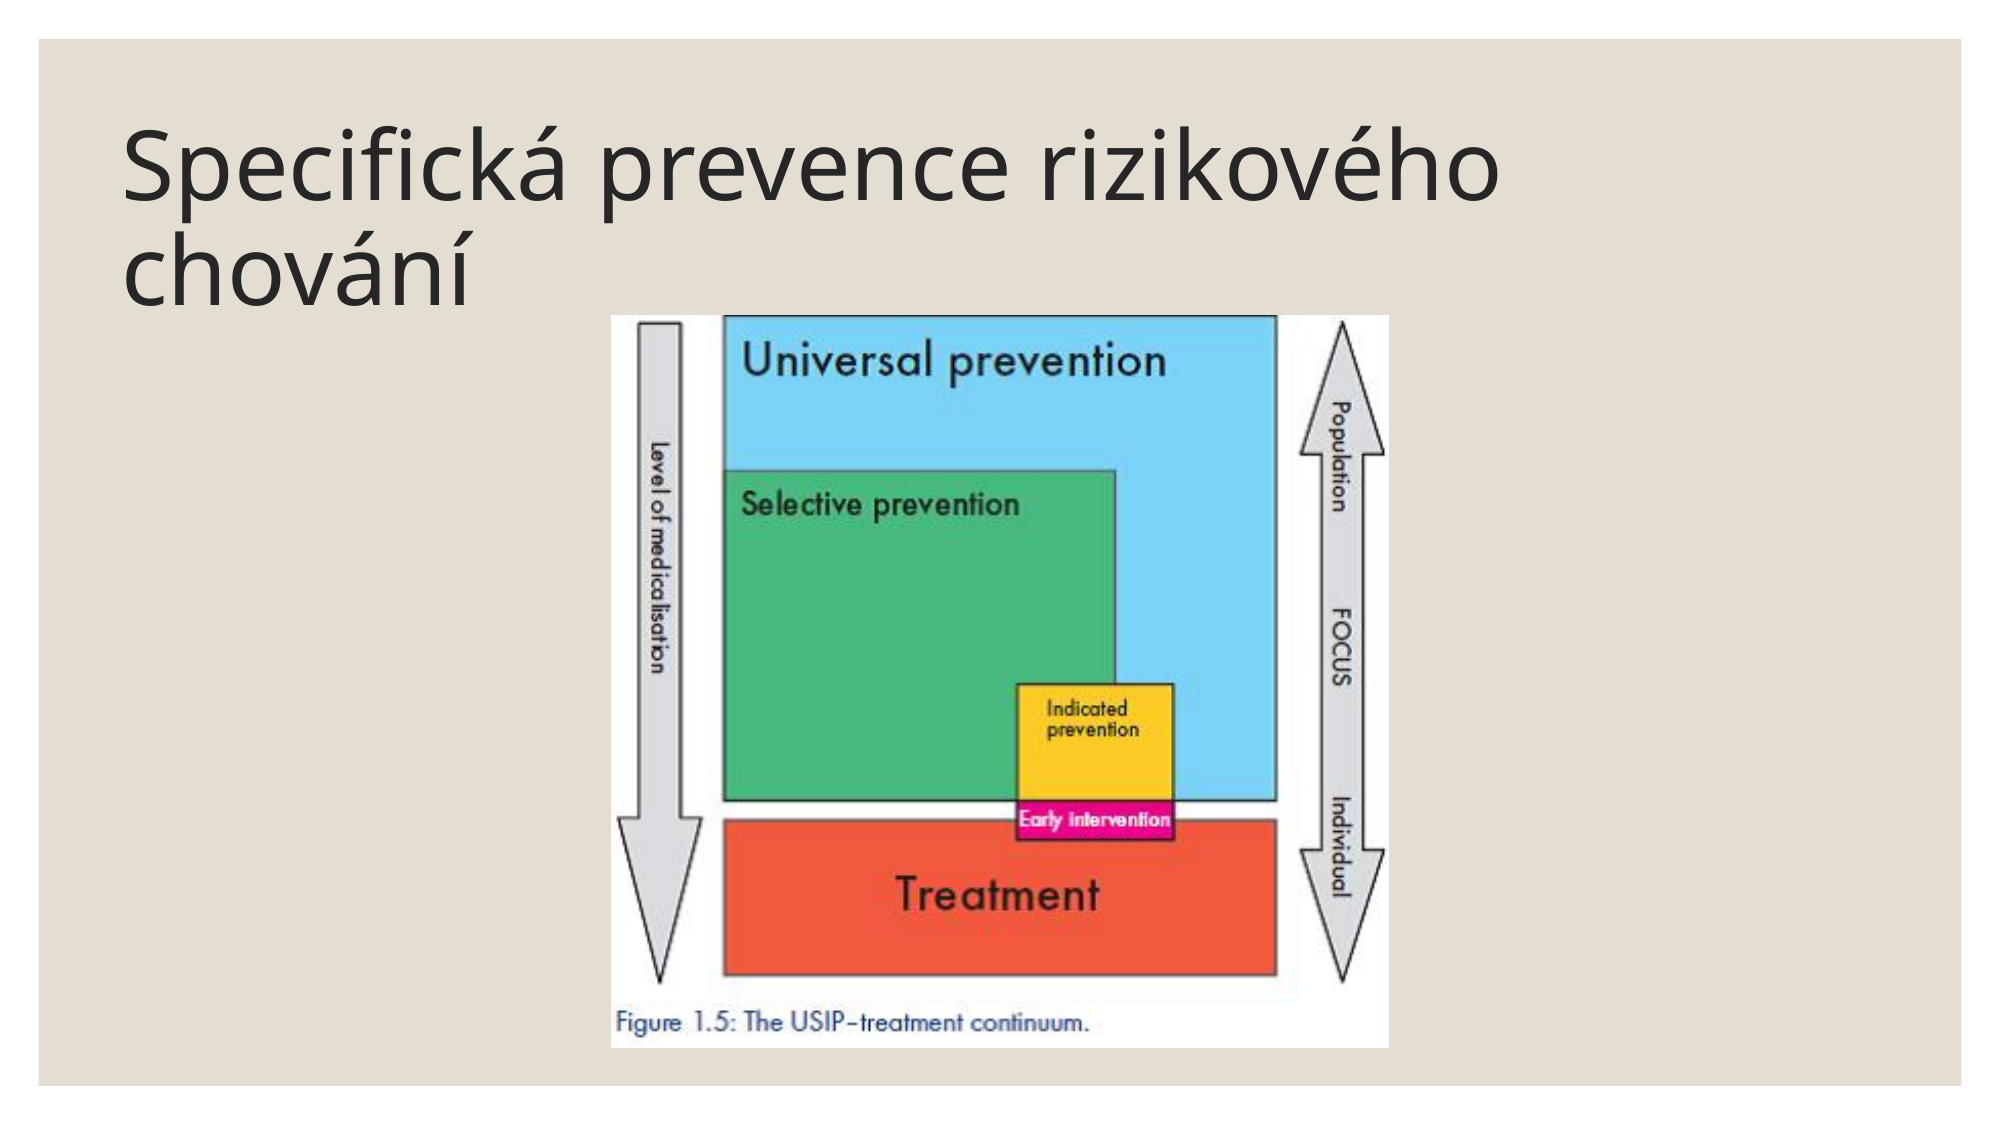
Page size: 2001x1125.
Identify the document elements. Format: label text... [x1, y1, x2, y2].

picture [611, 315, 1389, 1048]
title Specifická prevence rizikového chování [106, 109, 1894, 335]
